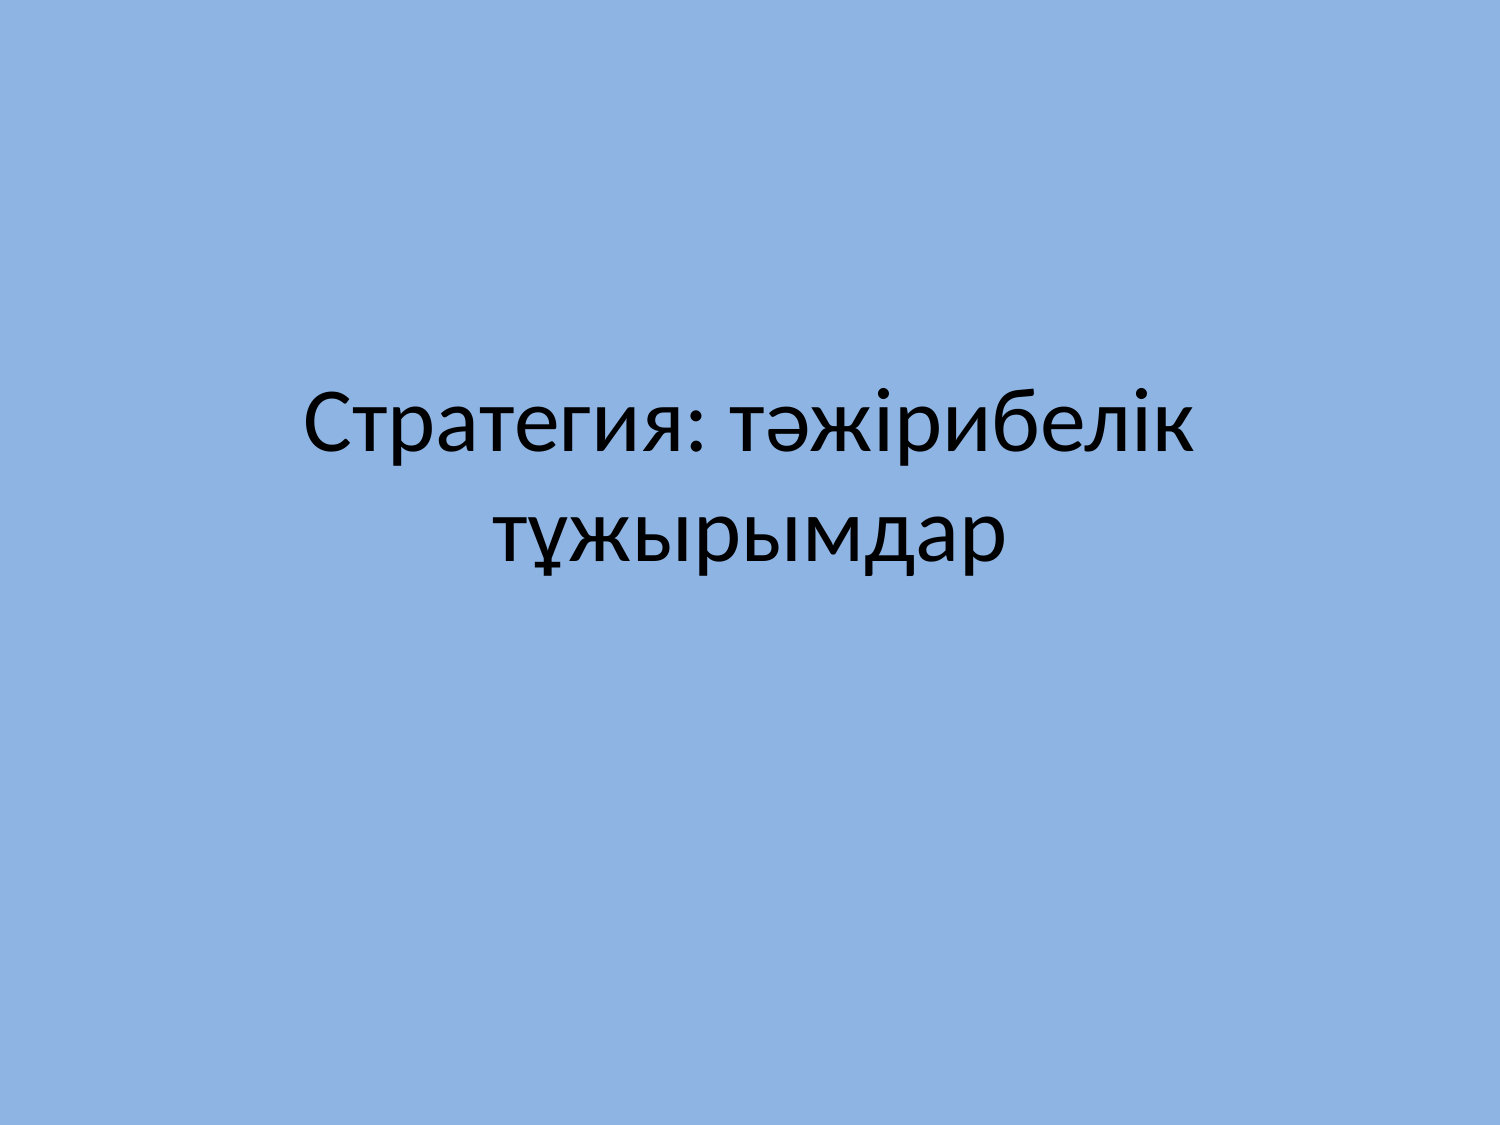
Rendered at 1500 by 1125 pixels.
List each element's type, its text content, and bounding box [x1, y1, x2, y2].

title Стратегия: тәжірибелік тұжырымдар [112, 349, 1388, 591]
